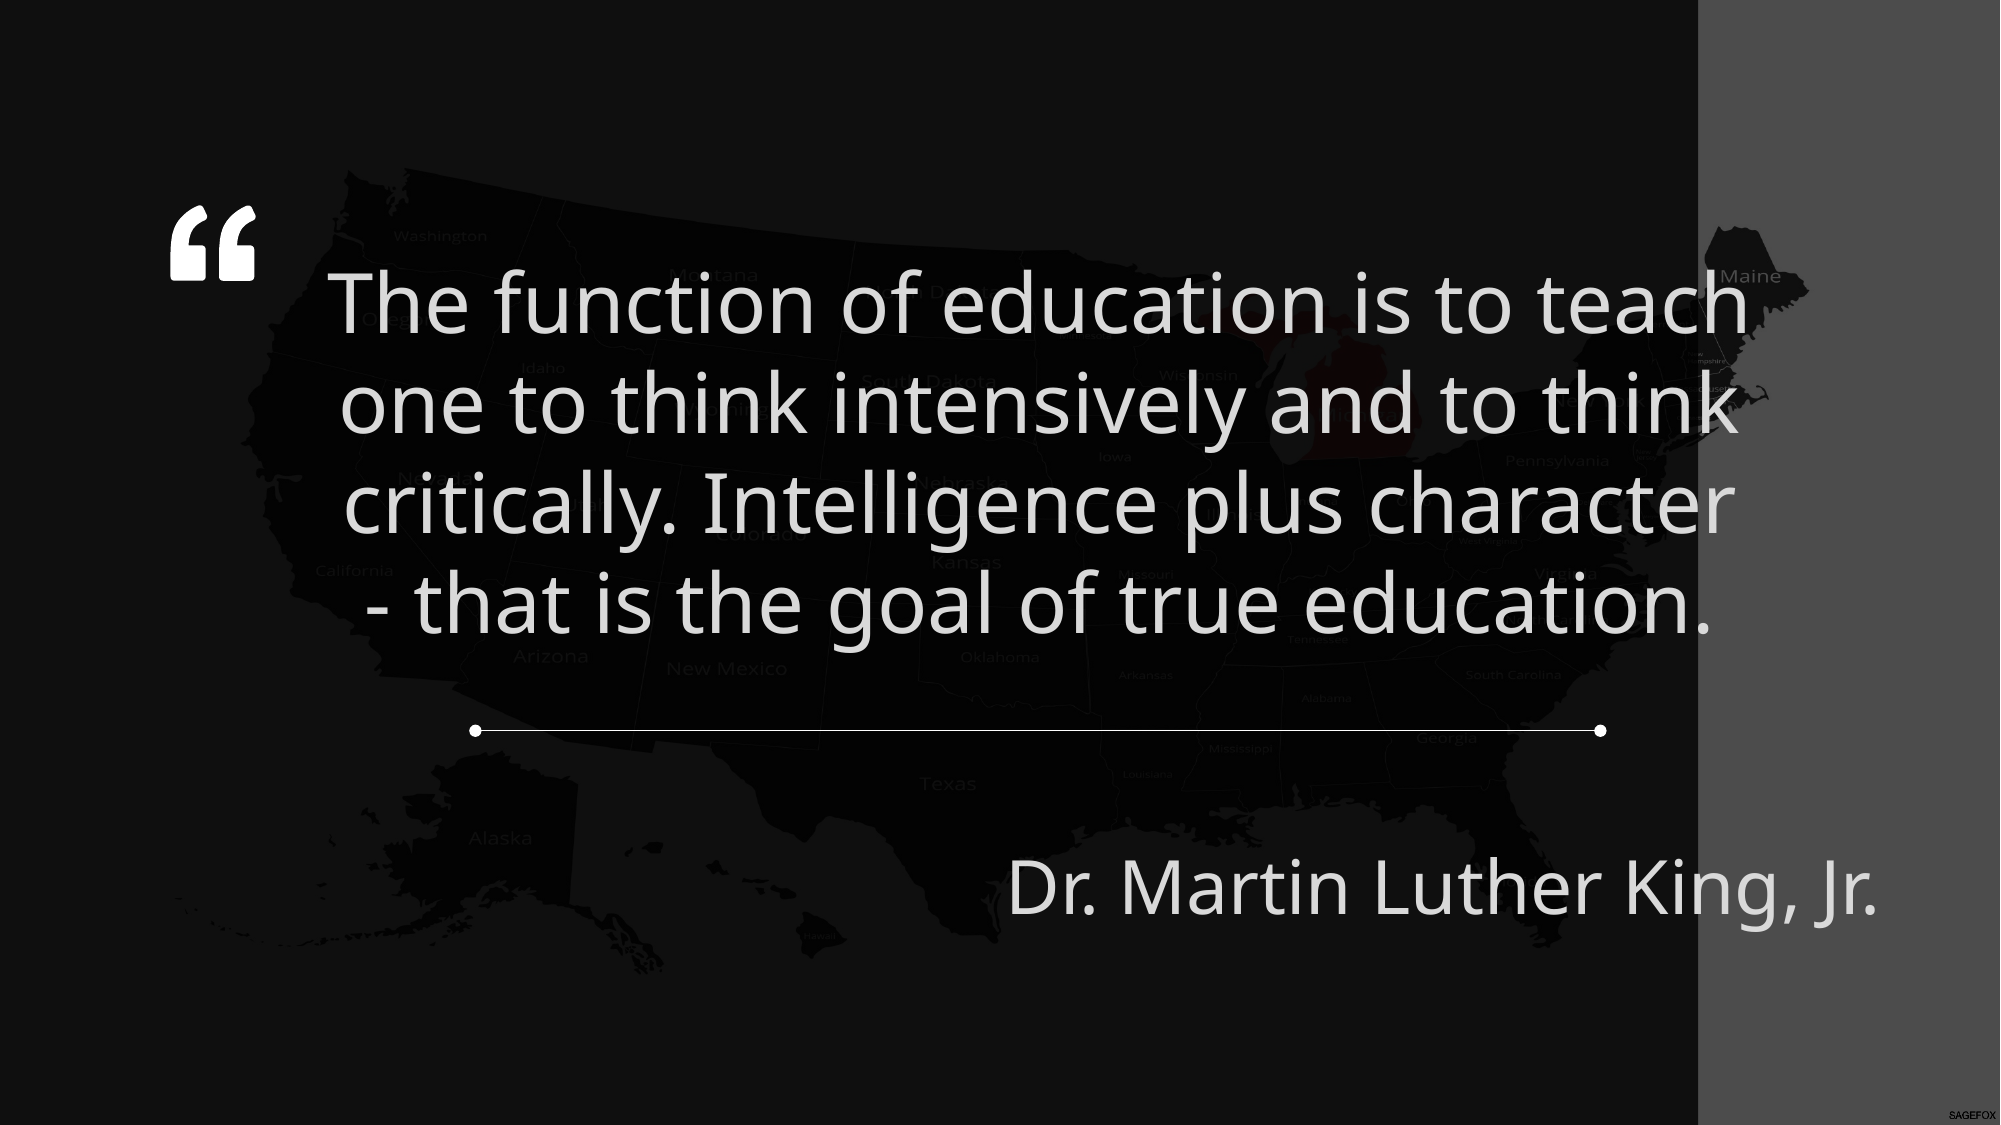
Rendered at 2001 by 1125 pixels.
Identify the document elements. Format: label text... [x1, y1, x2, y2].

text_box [170, 205, 256, 281]
picture [1699, 0, 2001, 1125]
text_box [0, 0, 1699, 1125]
text_box Dr. Martin Luther King, Jr. [989, 831, 1897, 937]
text_box The function of education is to teach one to think intensively and to think critically. Intelligence plus character - that is the goal of true education. [303, 243, 1777, 658]
